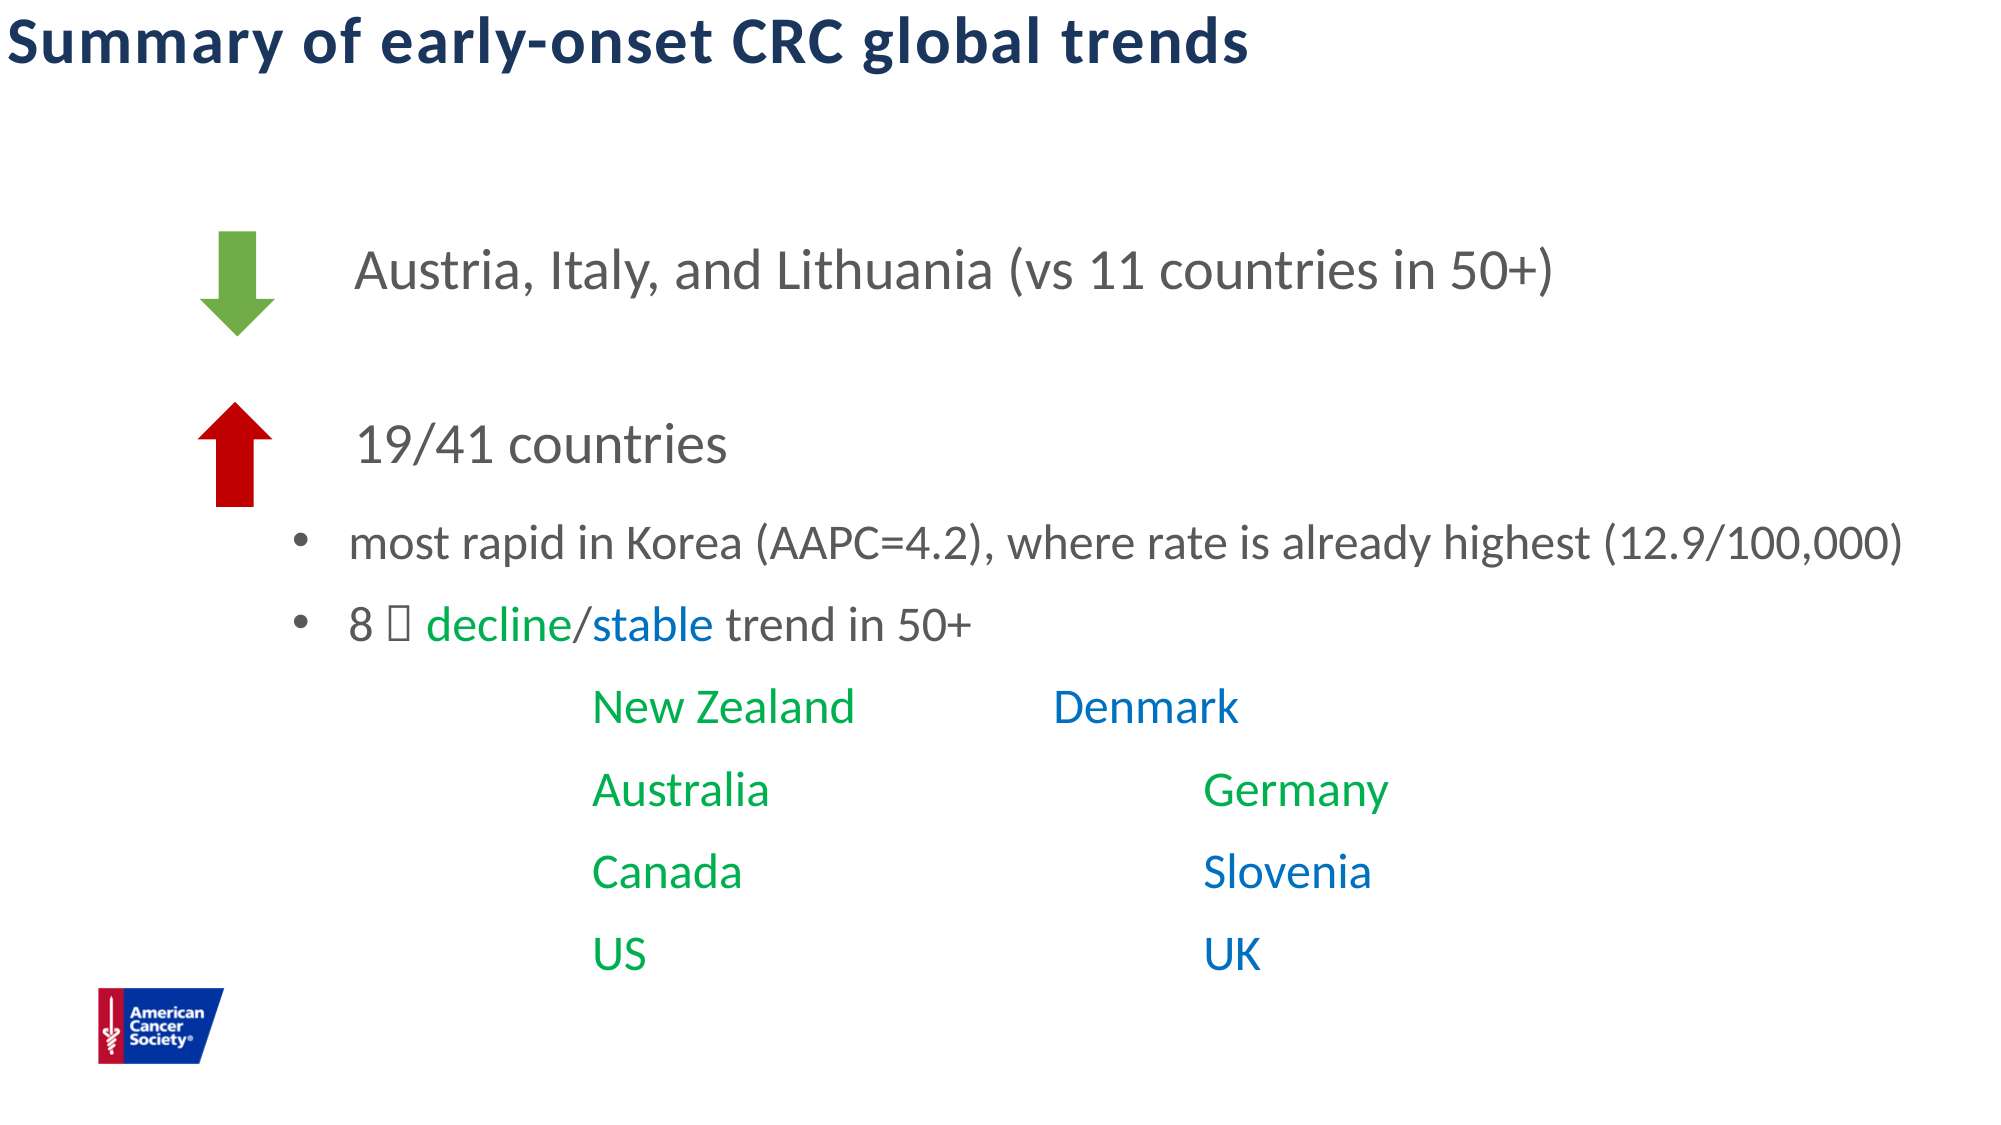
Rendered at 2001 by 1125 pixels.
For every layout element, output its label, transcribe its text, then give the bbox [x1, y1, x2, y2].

text_box [197, 401, 273, 507]
text_box [199, 231, 275, 337]
picture [97, 987, 204, 1065]
subtitle Austria, Italy, and Lithuania (vs 11 countries in 50+) 19/41 countries most rapid in Korea (AAPC=4.2), where rate is already highest (12.9/100,000) 8  decline/stable trend in 50+ New Zealand Denmark Australia Germany Canada Slovenia US UK [204, 249, 1980, 1125]
title Summary of early-onset CRC global trends [7, 11, 1358, 165]
